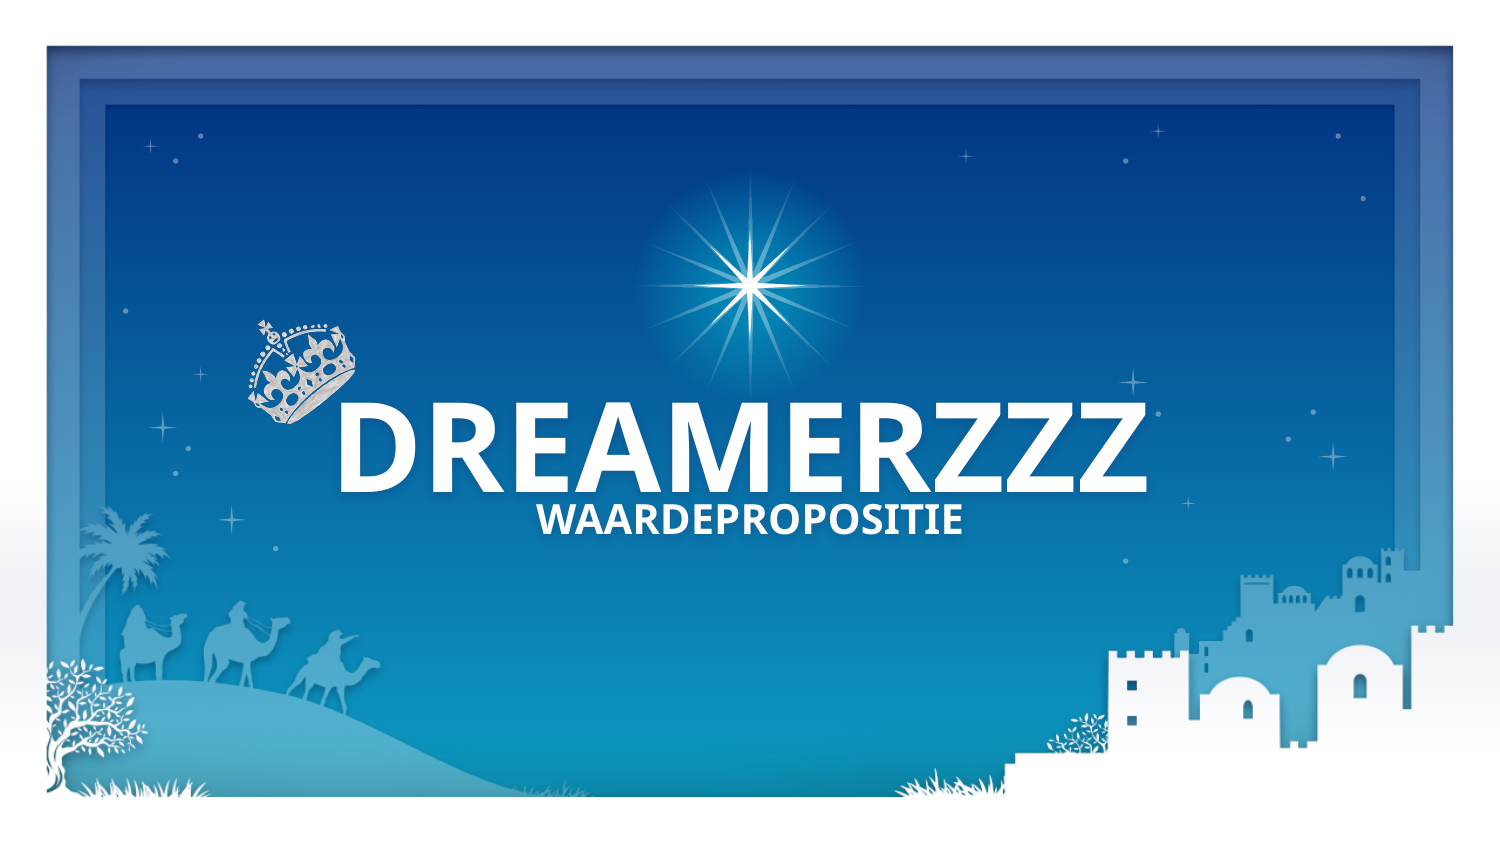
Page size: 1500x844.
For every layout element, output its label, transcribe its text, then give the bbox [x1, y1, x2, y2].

text_box WAARDEPROPOSITIE [230, 492, 1270, 678]
picture [0, 0, 1500, 844]
title DREAMERZZZ [230, 367, 1270, 492]
